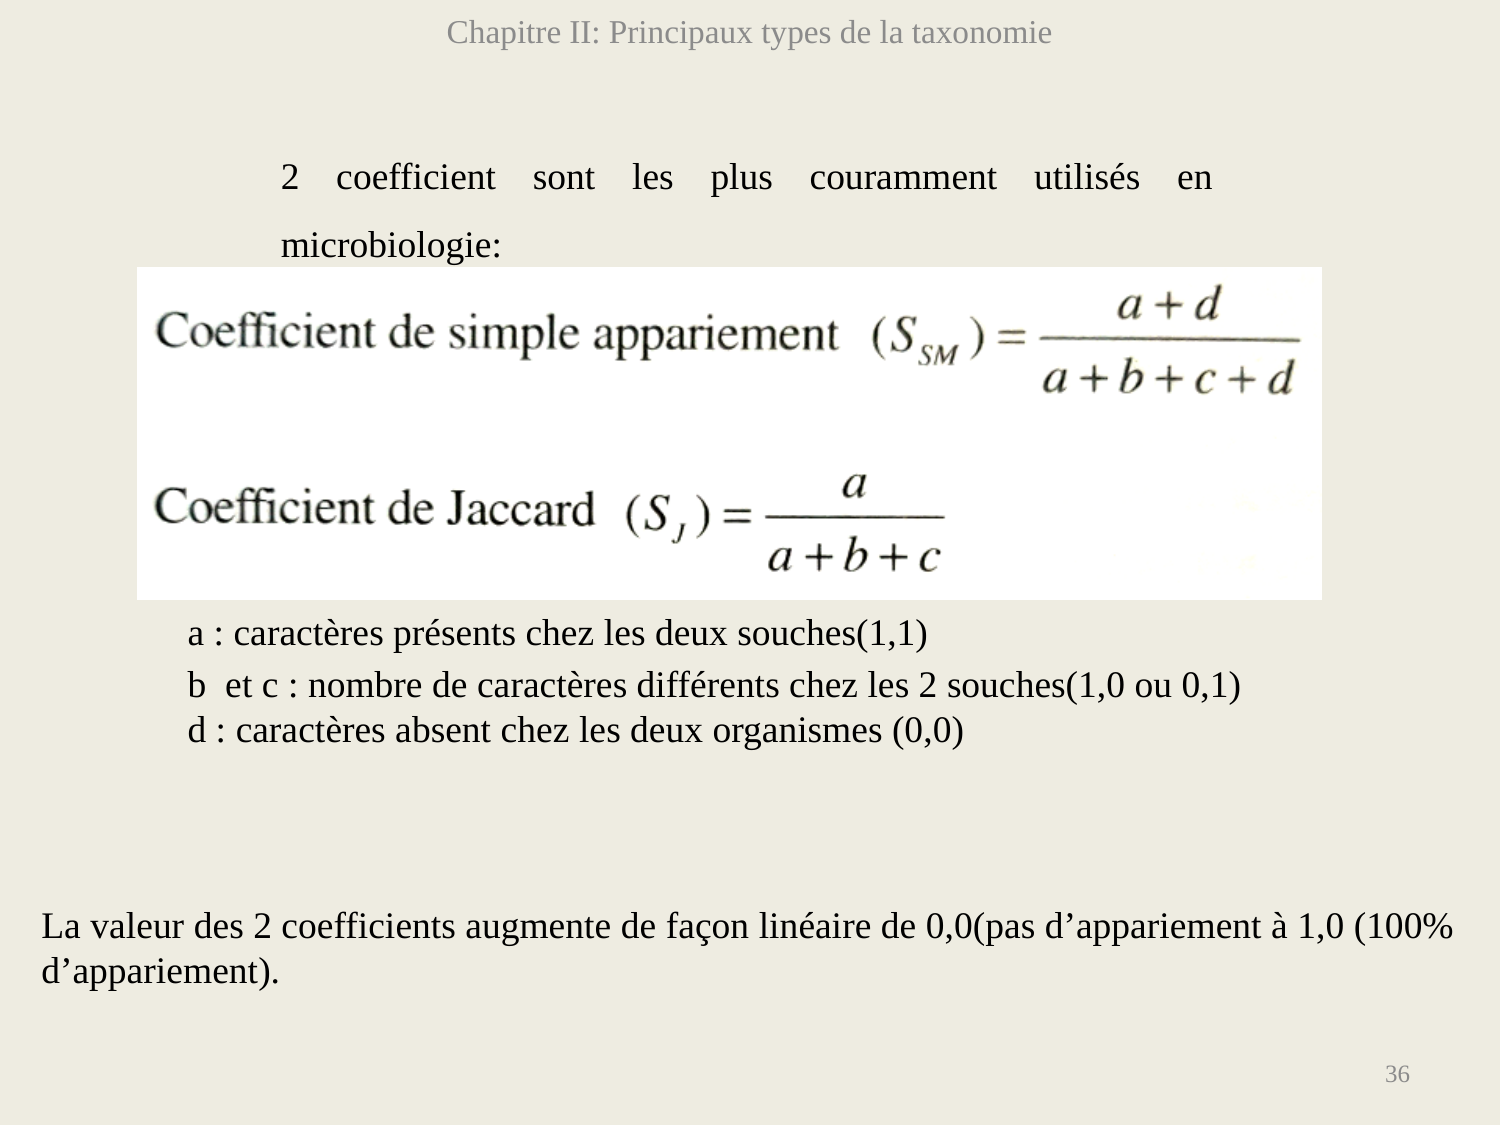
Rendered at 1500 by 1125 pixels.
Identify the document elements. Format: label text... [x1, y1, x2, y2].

footer Chapitre II: Principaux types de la taxonomie [371, 0, 1128, 60]
text_box a : caractères présents chez les deux souches(1,1) b et c : nombre de caractères différents chez les 2 souches(1,0 ou 0,1) d : caractères absent chez les deux organismes (0,0) [172, 594, 1328, 758]
picture [137, 266, 1323, 601]
text_box 2 coefficient sont les plus couramment utilisés en microbiologie: [266, 122, 1229, 265]
slide_number 36 [1074, 1042, 1425, 1103]
text_box La valeur des 2 coefficients augmente de façon linéaire de 0,0(pas d’appariement à 1,0 (100% d’appariement). [26, 893, 1474, 998]
